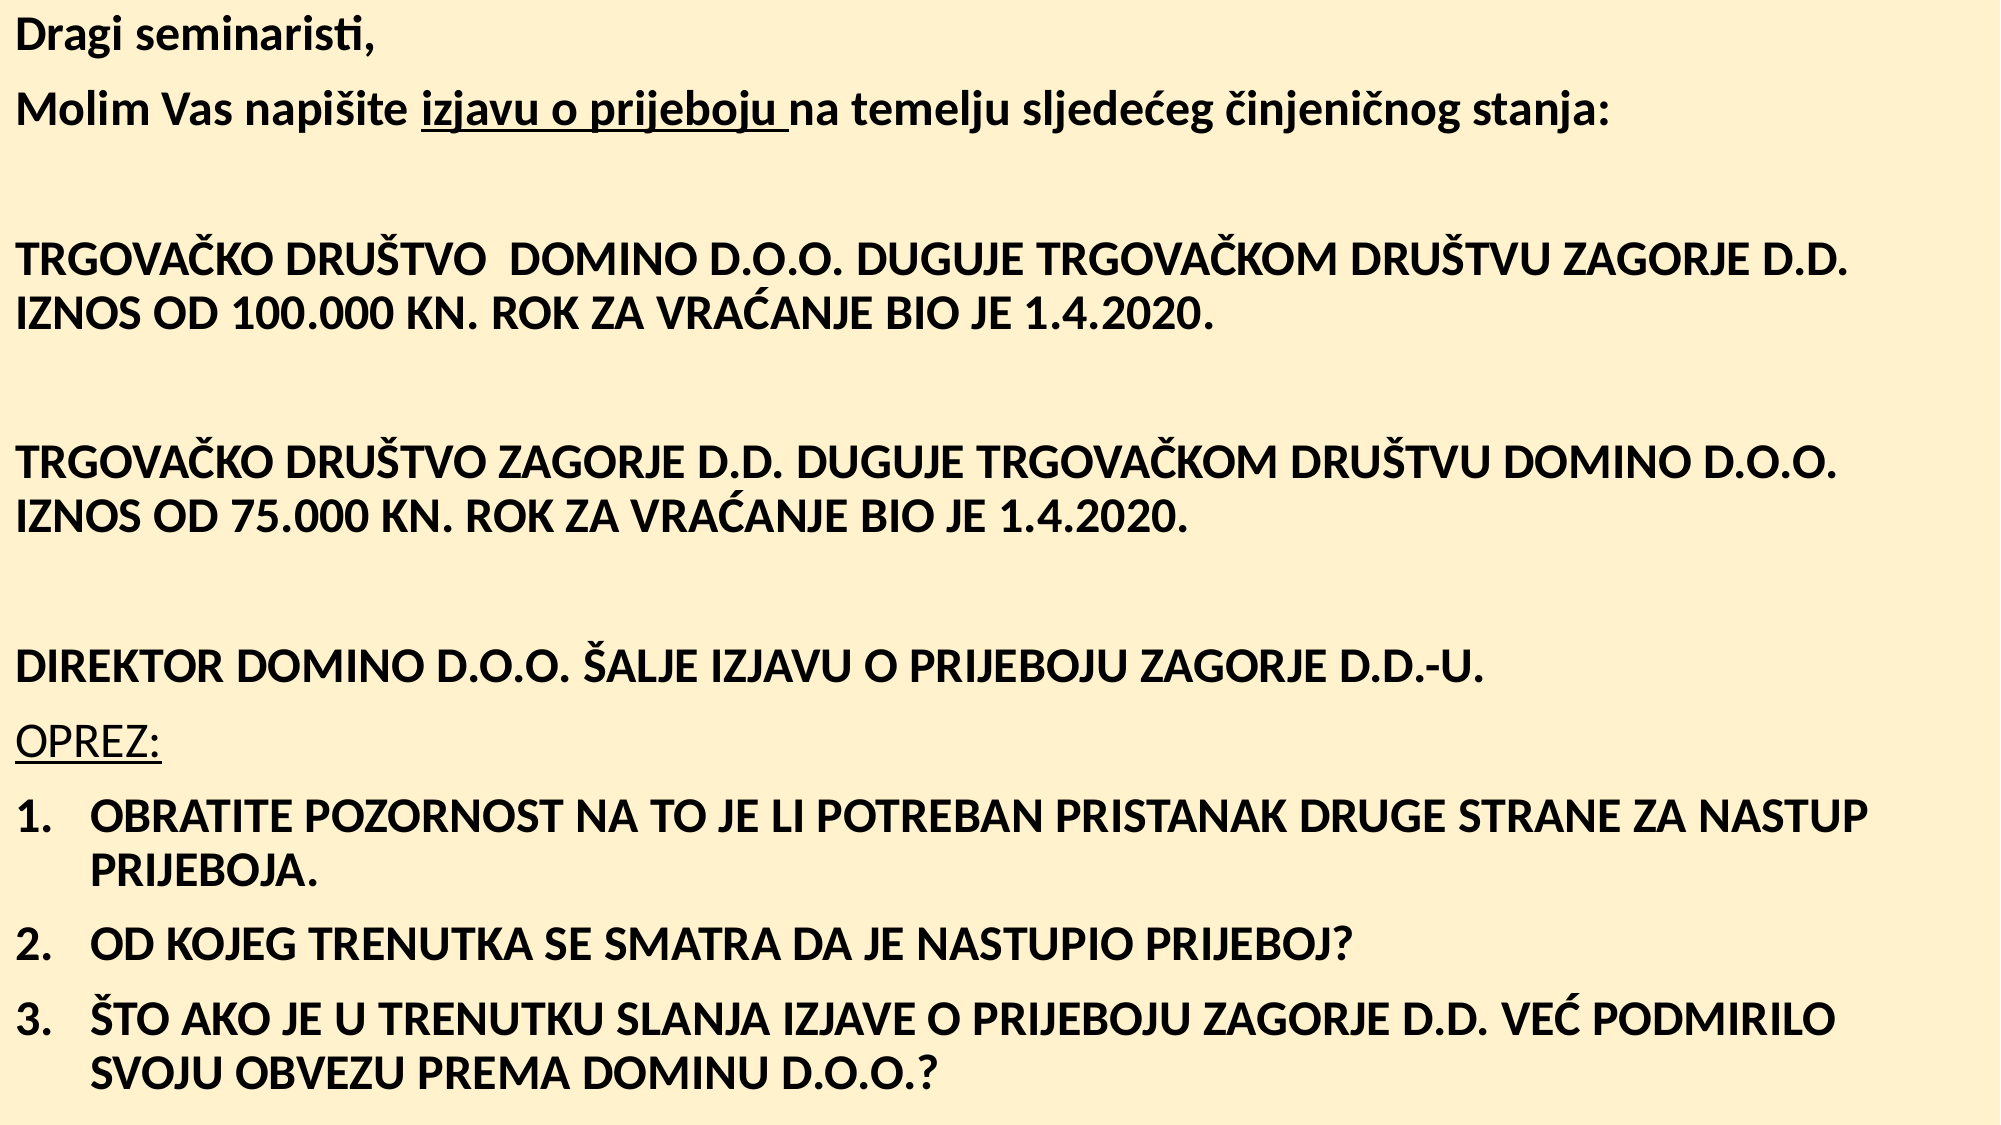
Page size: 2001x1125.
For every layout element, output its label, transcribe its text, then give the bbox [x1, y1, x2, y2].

list Dragi seminaristi, Molim Vas napišite izjavu o prijeboju na temelju sljedećeg činjeničnog stanja: TRGOVAČKO DRUŠTVO DOMINO D.O.O. DUGUJE TRGOVAČKOM DRUŠTVU ZAGORJE D.D. IZNOS OD 100.000 KN. ROK ZA VRAĆANJE BIO JE 1.4.2020. TRGOVAČKO DRUŠTVO ZAGORJE D.D. DUGUJE TRGOVAČKOM DRUŠTVU DOMINO D.O.O. IZNOS OD 75.000 KN. ROK ZA VRAĆANJE BIO JE 1.4.2020. DIREKTOR DOMINO D.O.O. ŠALJE IZJAVU O PRIJEBOJU ZAGORJE D.D.-U. OPREZ: OBRATITE POZORNOST NA TO JE LI POTREBAN PRISTANAK DRUGE STRANE ZA NASTUP PRIJEBOJA. OD KOJEG TRENUTKA SE SMATRA DA JE NASTUPIO PRIJEBOJ? ŠTO AKO JE U TRENUTKU SLANJA IZJAVE O PRIJEBOJU ZAGORJE D.D. VEĆ PODMIRILO SVOJU OBVEZU PREMA DOMINU D.O.O.? [0, 0, 1933, 714]
